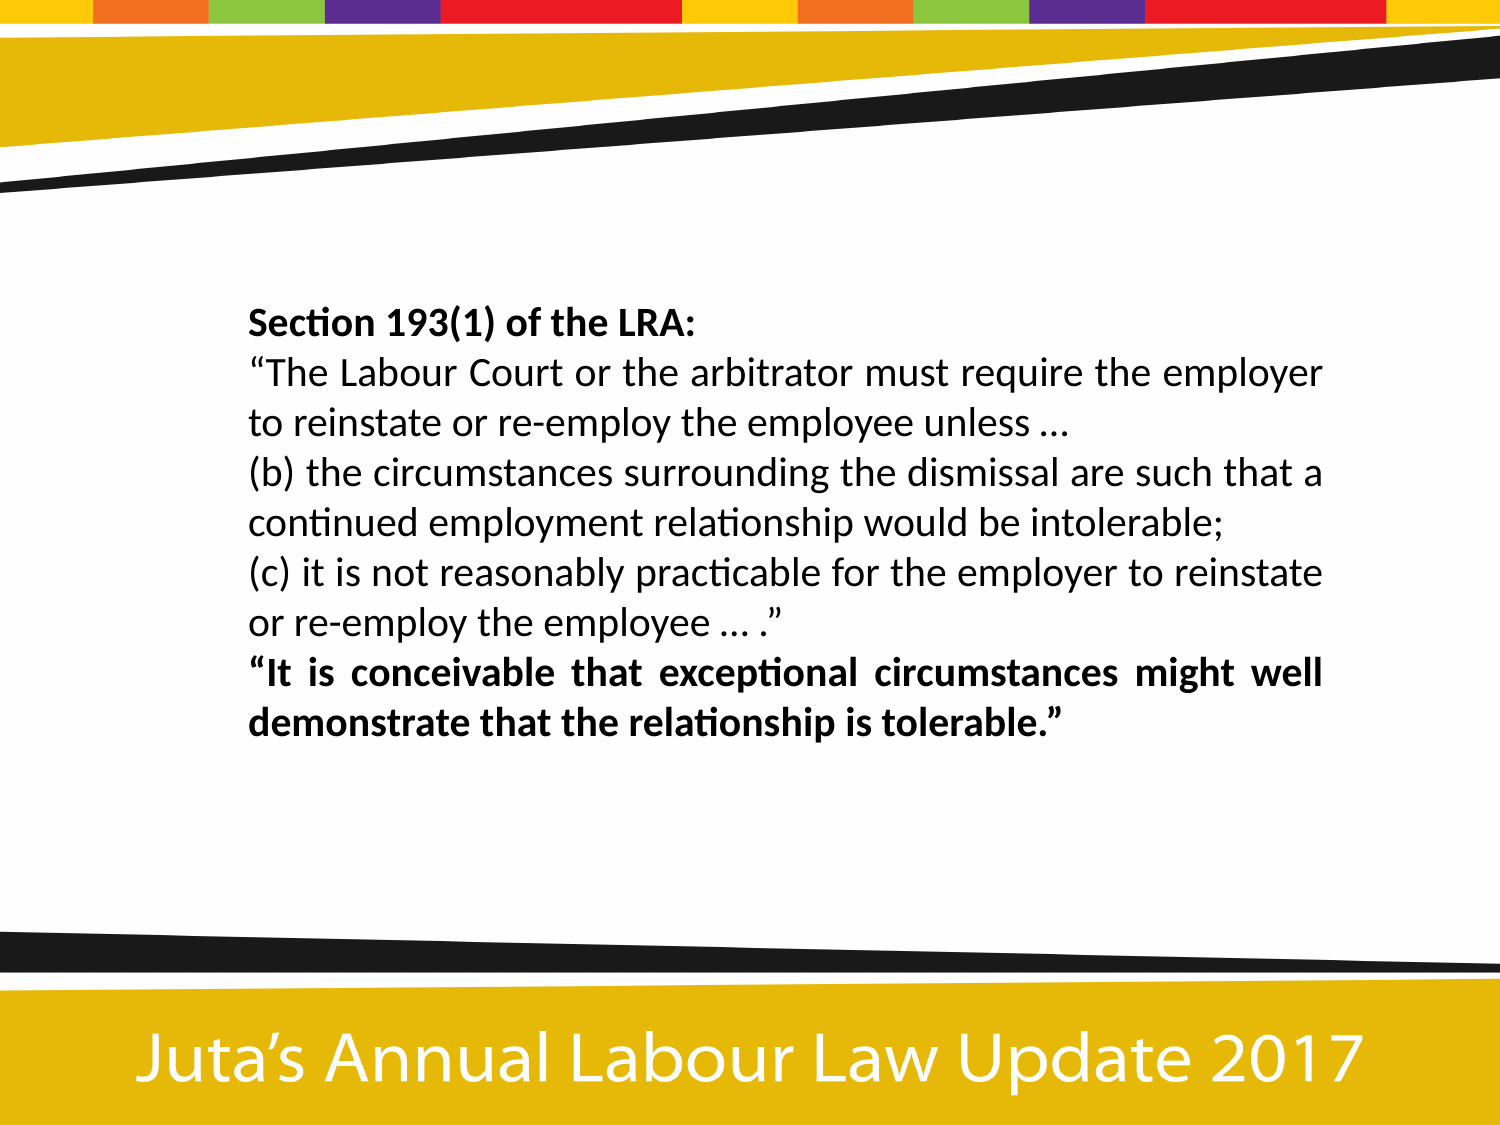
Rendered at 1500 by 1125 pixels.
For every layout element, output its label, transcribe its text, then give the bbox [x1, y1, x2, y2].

picture [0, 0, 1500, 1125]
text_box Section 193(1) of the LRA: “The Labour Court or the arbitrator must require the employer to reinstate or re-employ the employee unless … (b) the circumstances surrounding the dismissal are such that a continued employment relationship would be intolerable; (c) it is not reasonably practicable for the employer to reinstate or re-employ the employee … .” “It is conceivable that exceptional circumstances might well demonstrate that the relationship is tolerable.” [233, 287, 1339, 752]
